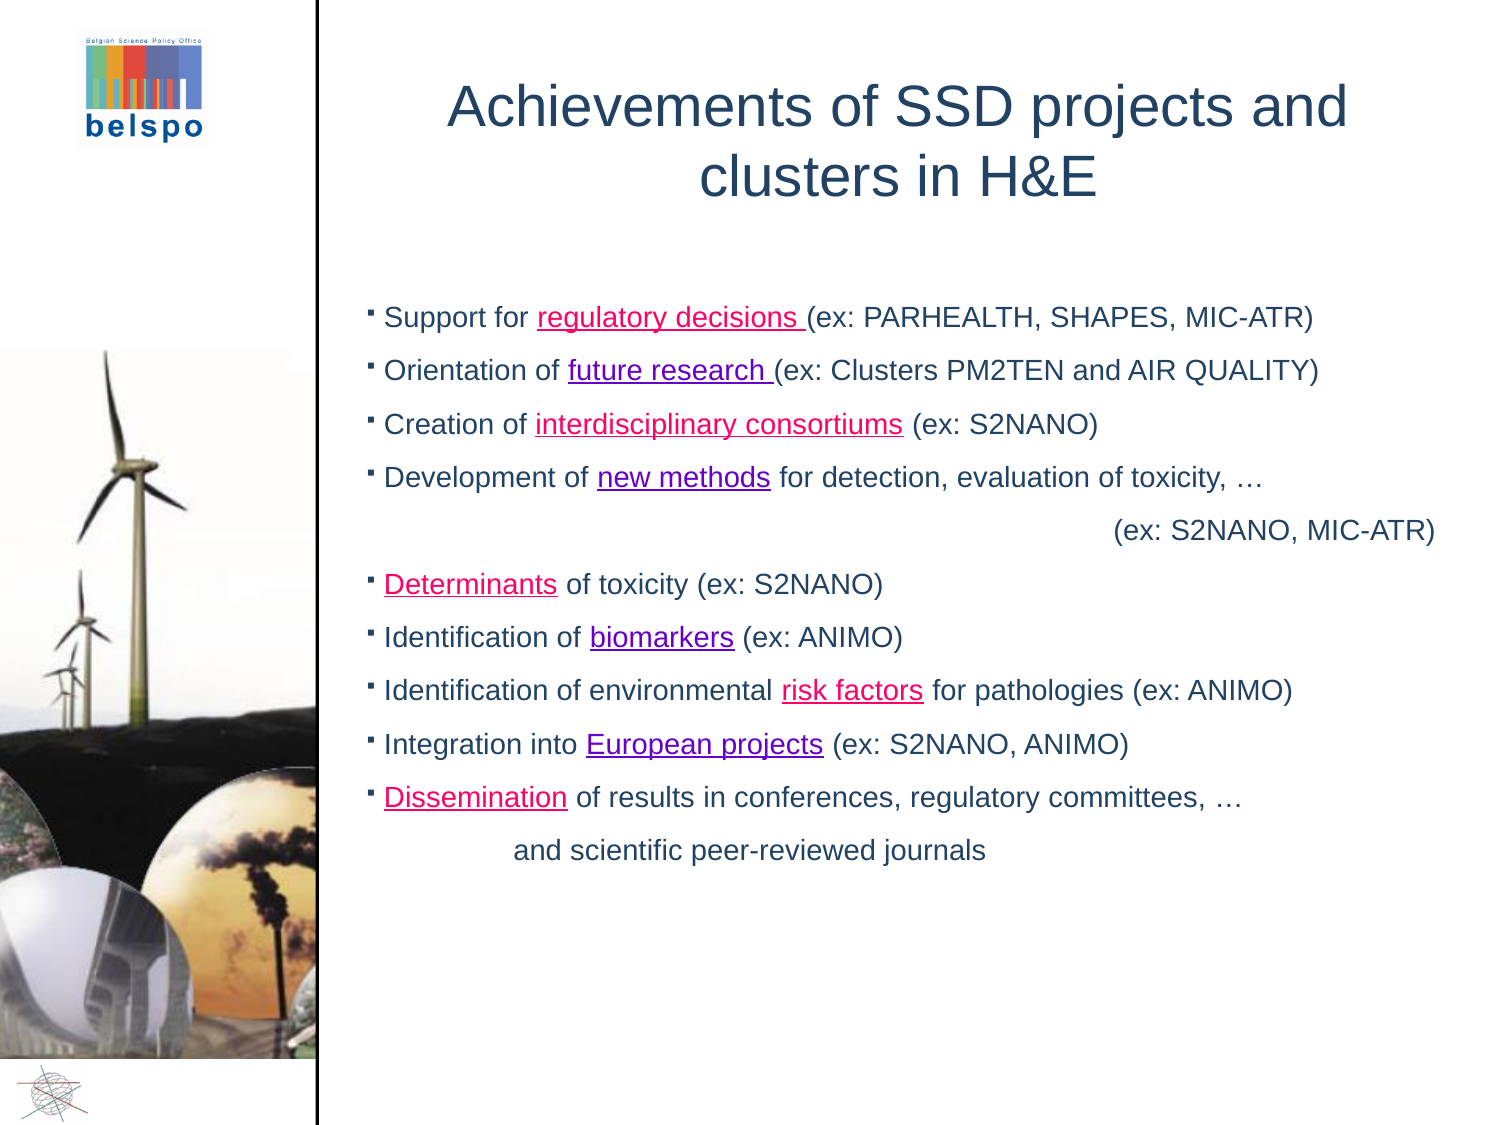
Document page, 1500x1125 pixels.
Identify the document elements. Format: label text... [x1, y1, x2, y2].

text_box Achievements of SSD projects and clusters in H&E [372, 44, 1425, 232]
text_box Support for regulatory decisions (ex: PARHEALTH, SHAPES, MIC-ATR) Orientation of future research (ex: Clusters PM2TEN and AIR QUALITY) Creation of interdisciplinary consortiums (ex: S2NANO) Development of new methods for detection, evaluation of toxicity, … (ex: S2NANO, MIC-ATR) Determinants of toxicity (ex: S2NANO) Identification of biomarkers (ex: ANIMO) Identification of environmental risk factors for pathologies (ex: ANIMO) Integration into European projects (ex: S2NANO, ANIMO) Dissemination of results in conferences, regulatory committees, … and scientific peer-reviewed journals [348, 290, 1500, 846]
picture [17, 1065, 88, 1122]
picture [0, 350, 315, 1059]
picture [76, 30, 209, 149]
